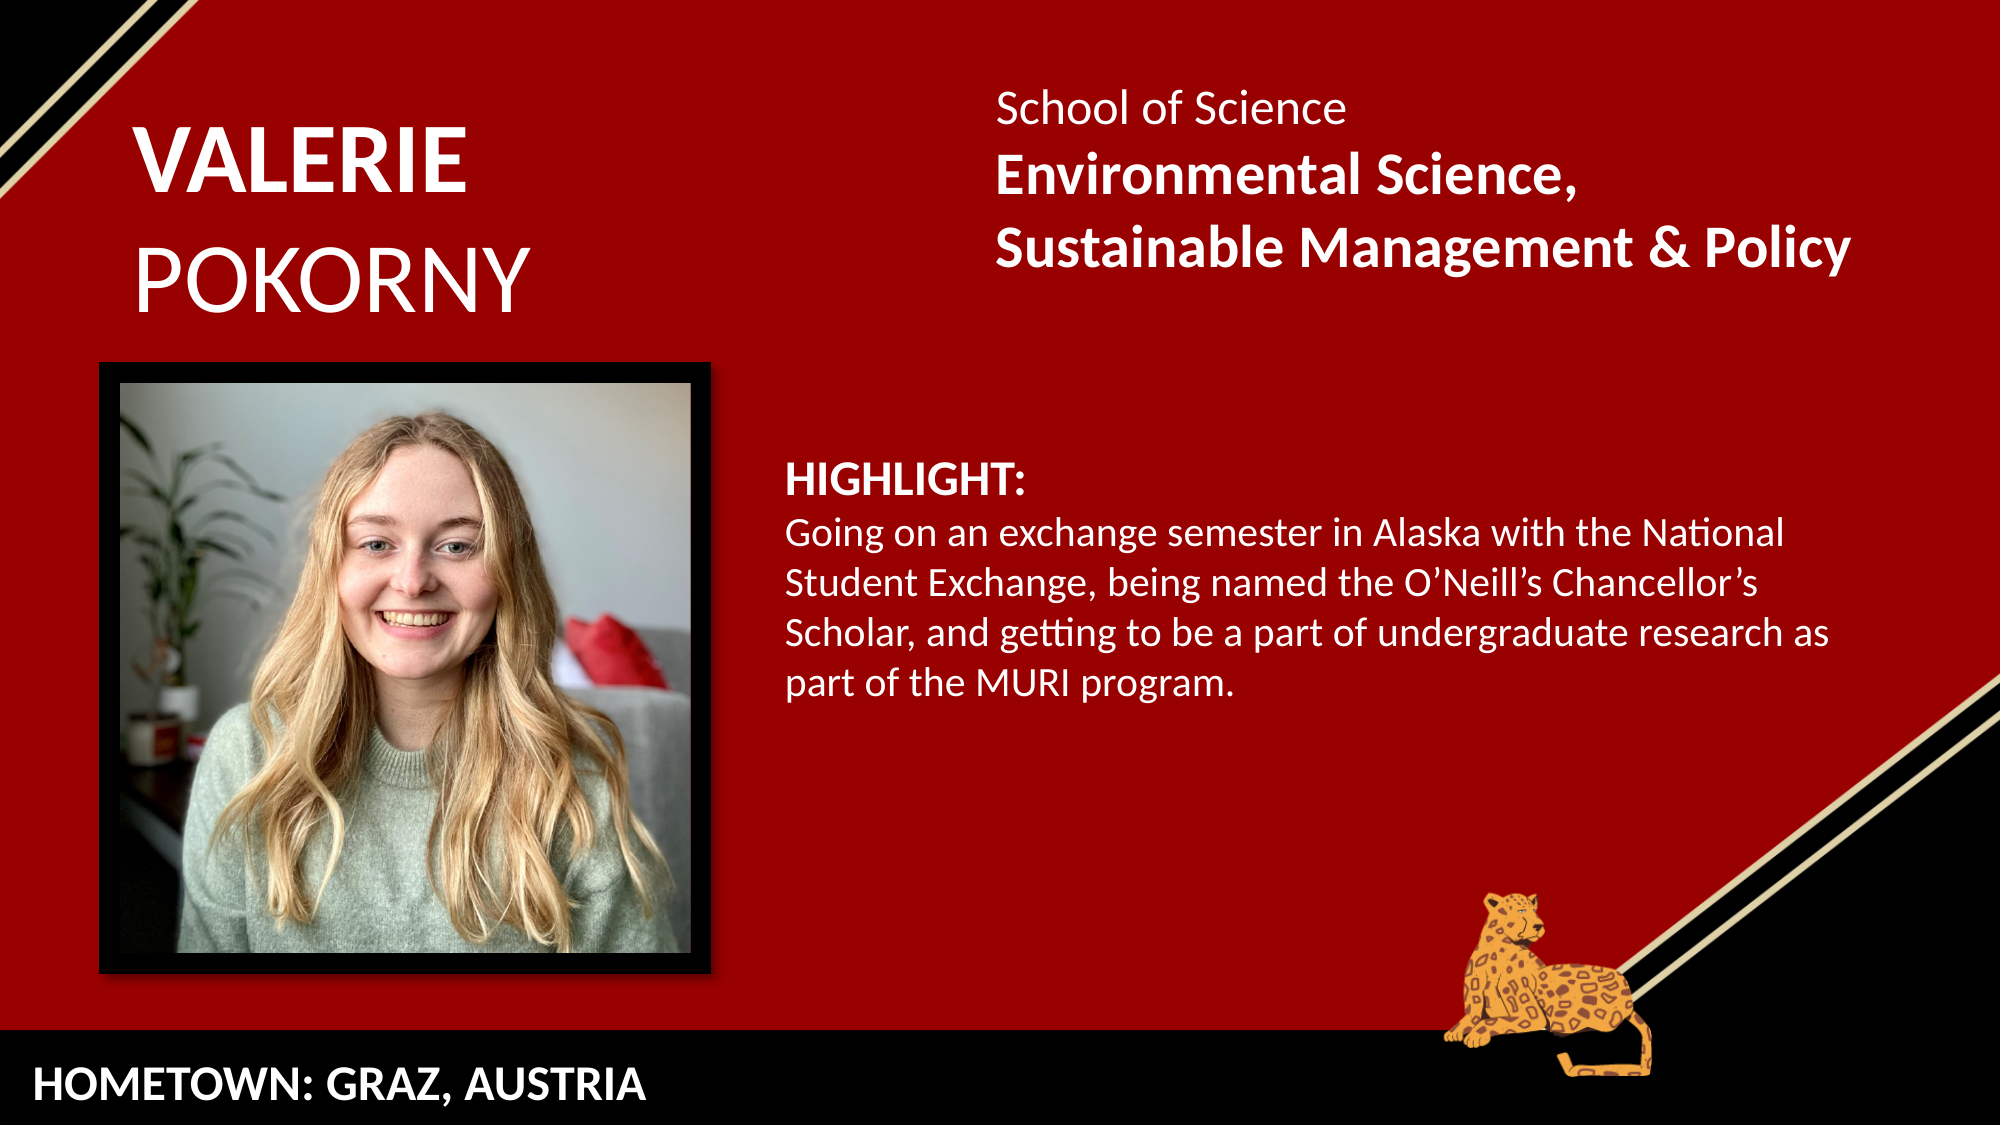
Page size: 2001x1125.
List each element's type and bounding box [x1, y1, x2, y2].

picture [119, 382, 691, 954]
list [0, 0, 2000, 1125]
